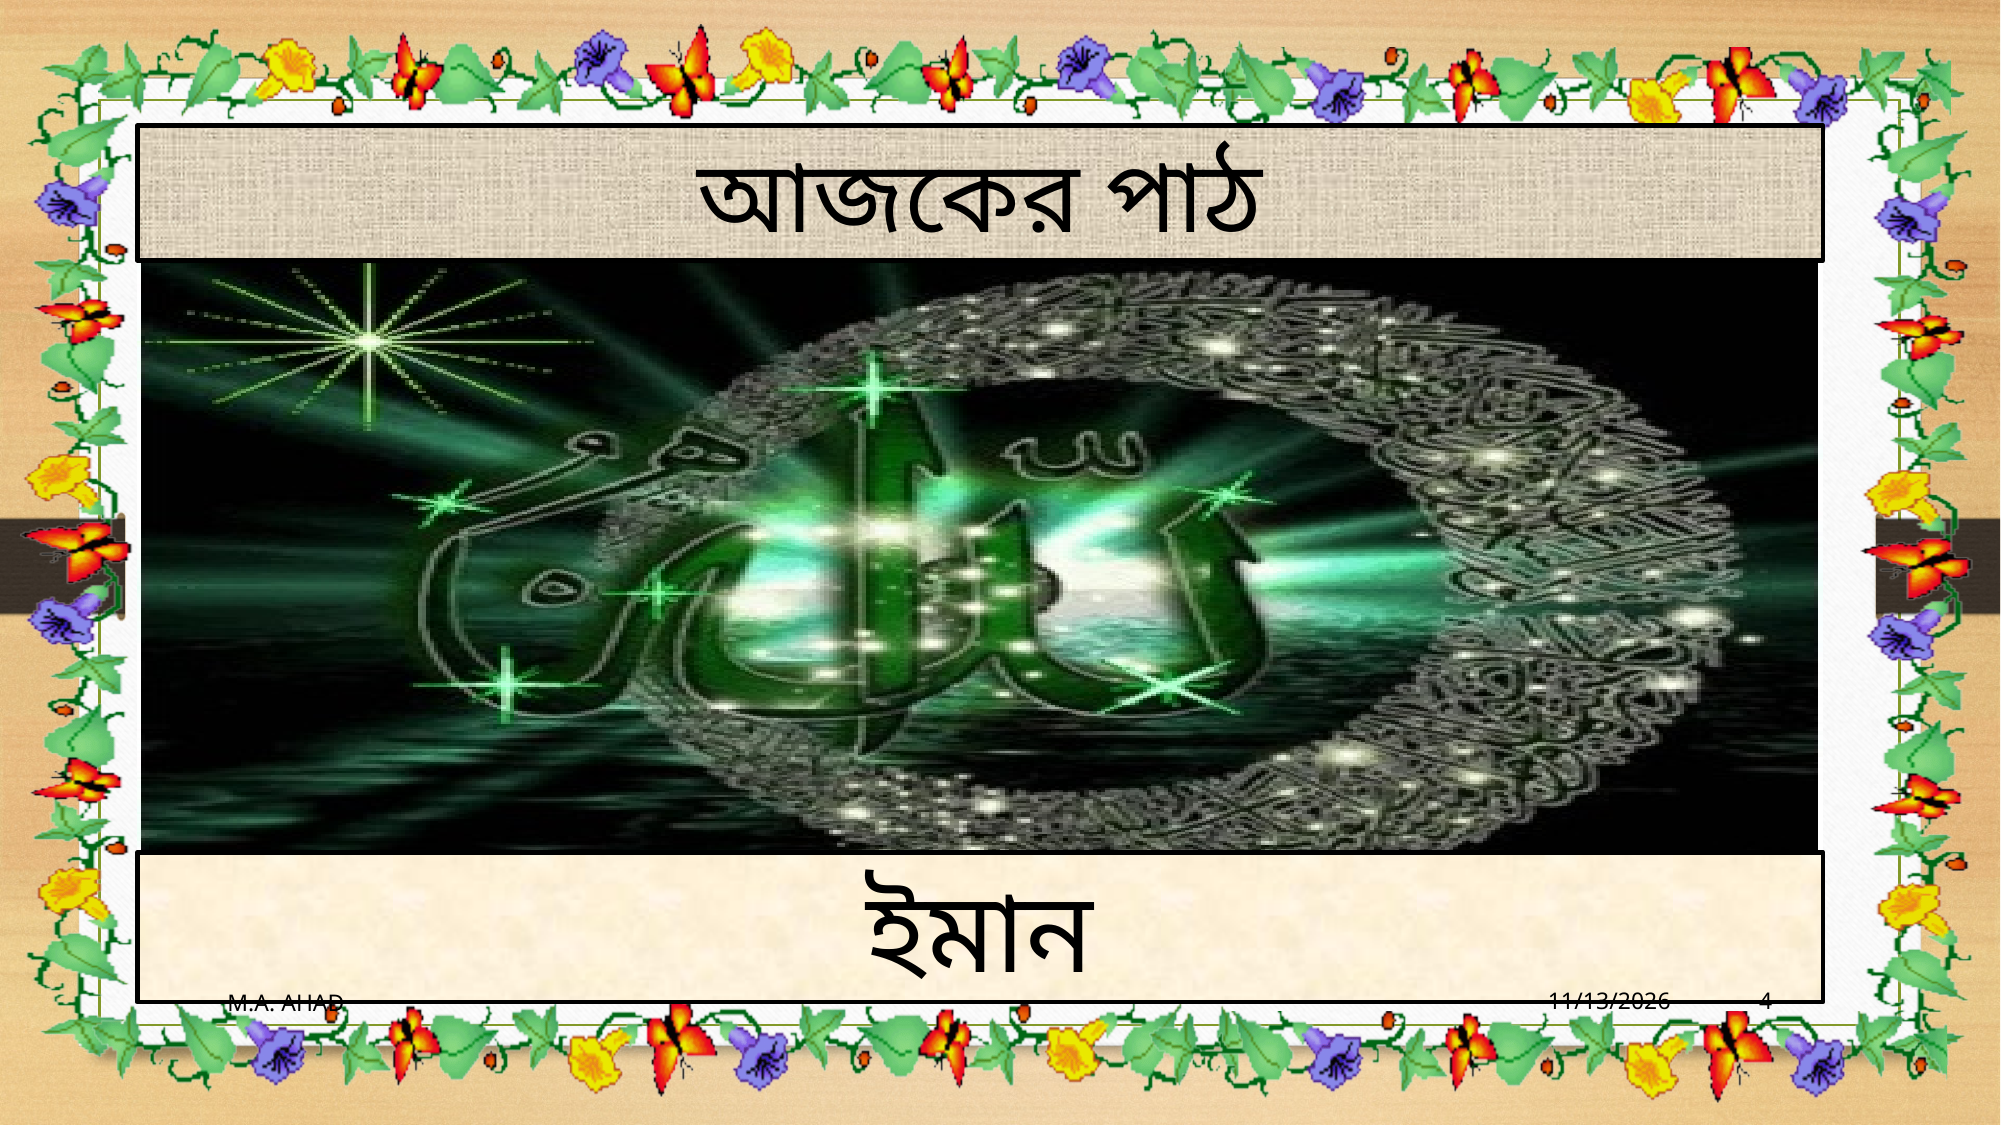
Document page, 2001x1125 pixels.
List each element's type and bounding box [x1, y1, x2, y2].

text_box [19, 23, 1978, 1103]
picture [0, 0, 2001, 1125]
